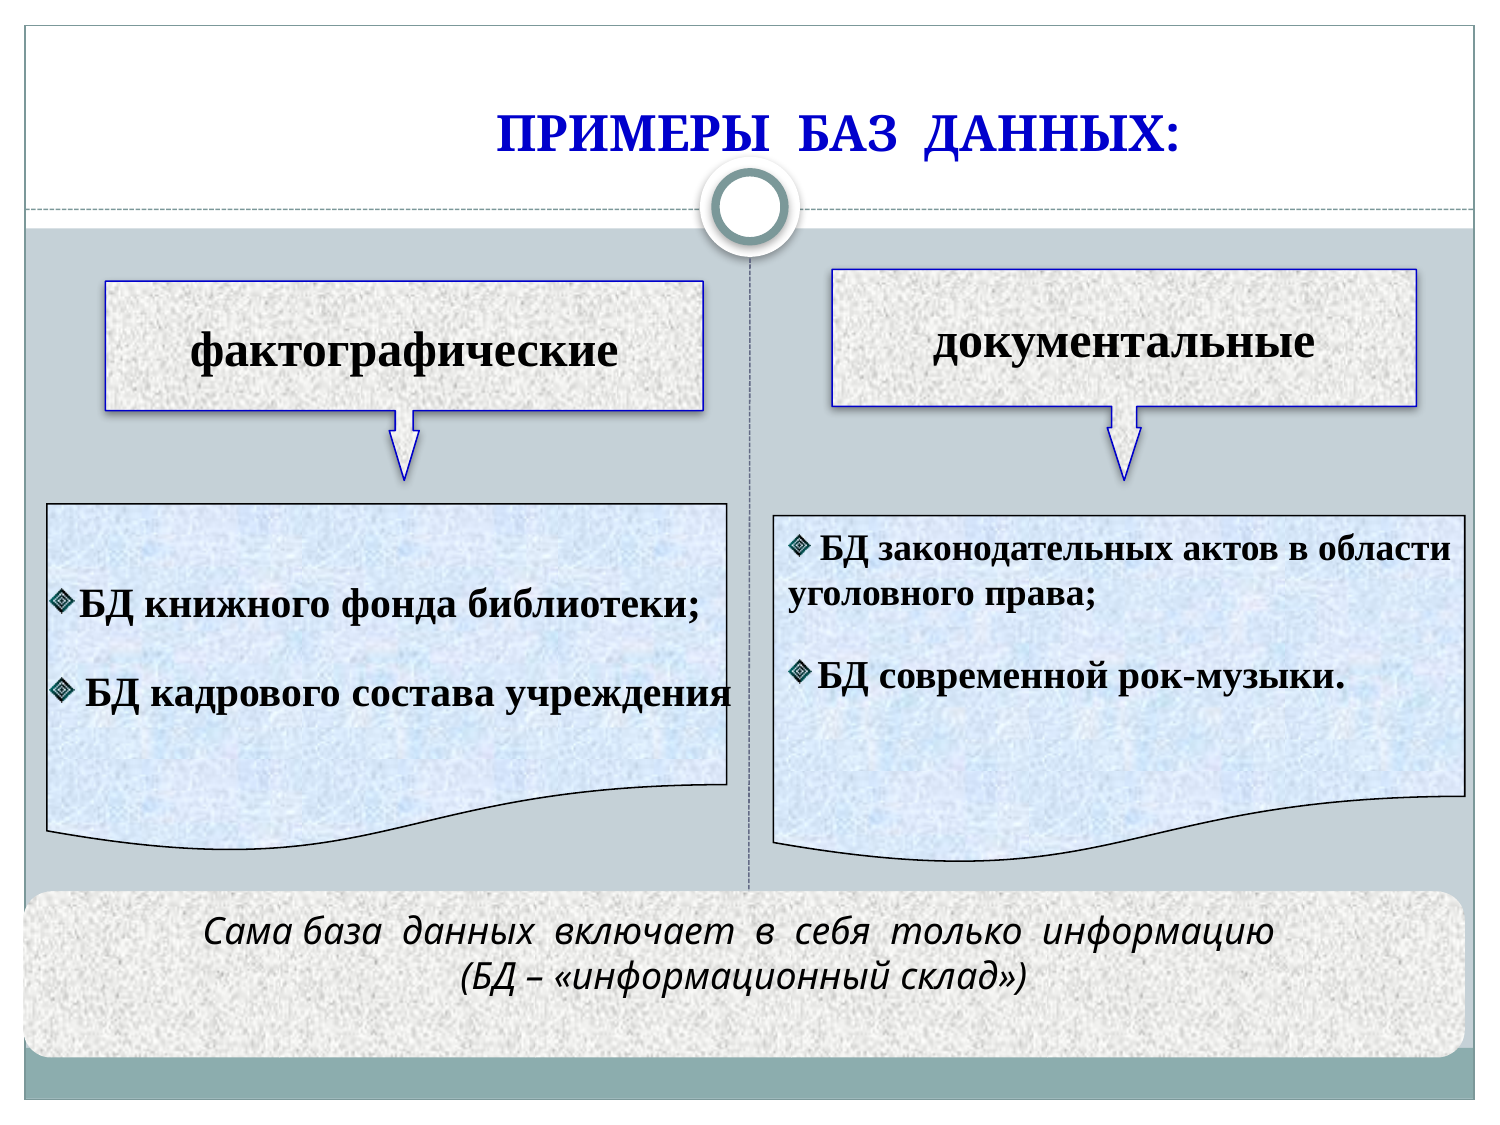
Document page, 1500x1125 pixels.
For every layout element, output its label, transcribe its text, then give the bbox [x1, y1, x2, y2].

picture [788, 659, 812, 684]
picture [788, 534, 811, 557]
text_box Сама база данных включает в себя только информацию (БД – «информационный склад») [23, 891, 1465, 1058]
title ПРИМЕРЫ БАЗ ДАННЫХ: [96, 43, 1463, 175]
text_box фактографические [104, 280, 704, 480]
text_box документальные [831, 268, 1418, 482]
picture [49, 677, 75, 703]
list БД законодательных актов в области уголовного права; БД современной рок-музыки. [773, 515, 1500, 879]
picture [49, 588, 75, 614]
list БД книжного фонда библиотеки; БД кадрового состава учреждения [35, 480, 809, 843]
text_box [128, 843, 321, 850]
